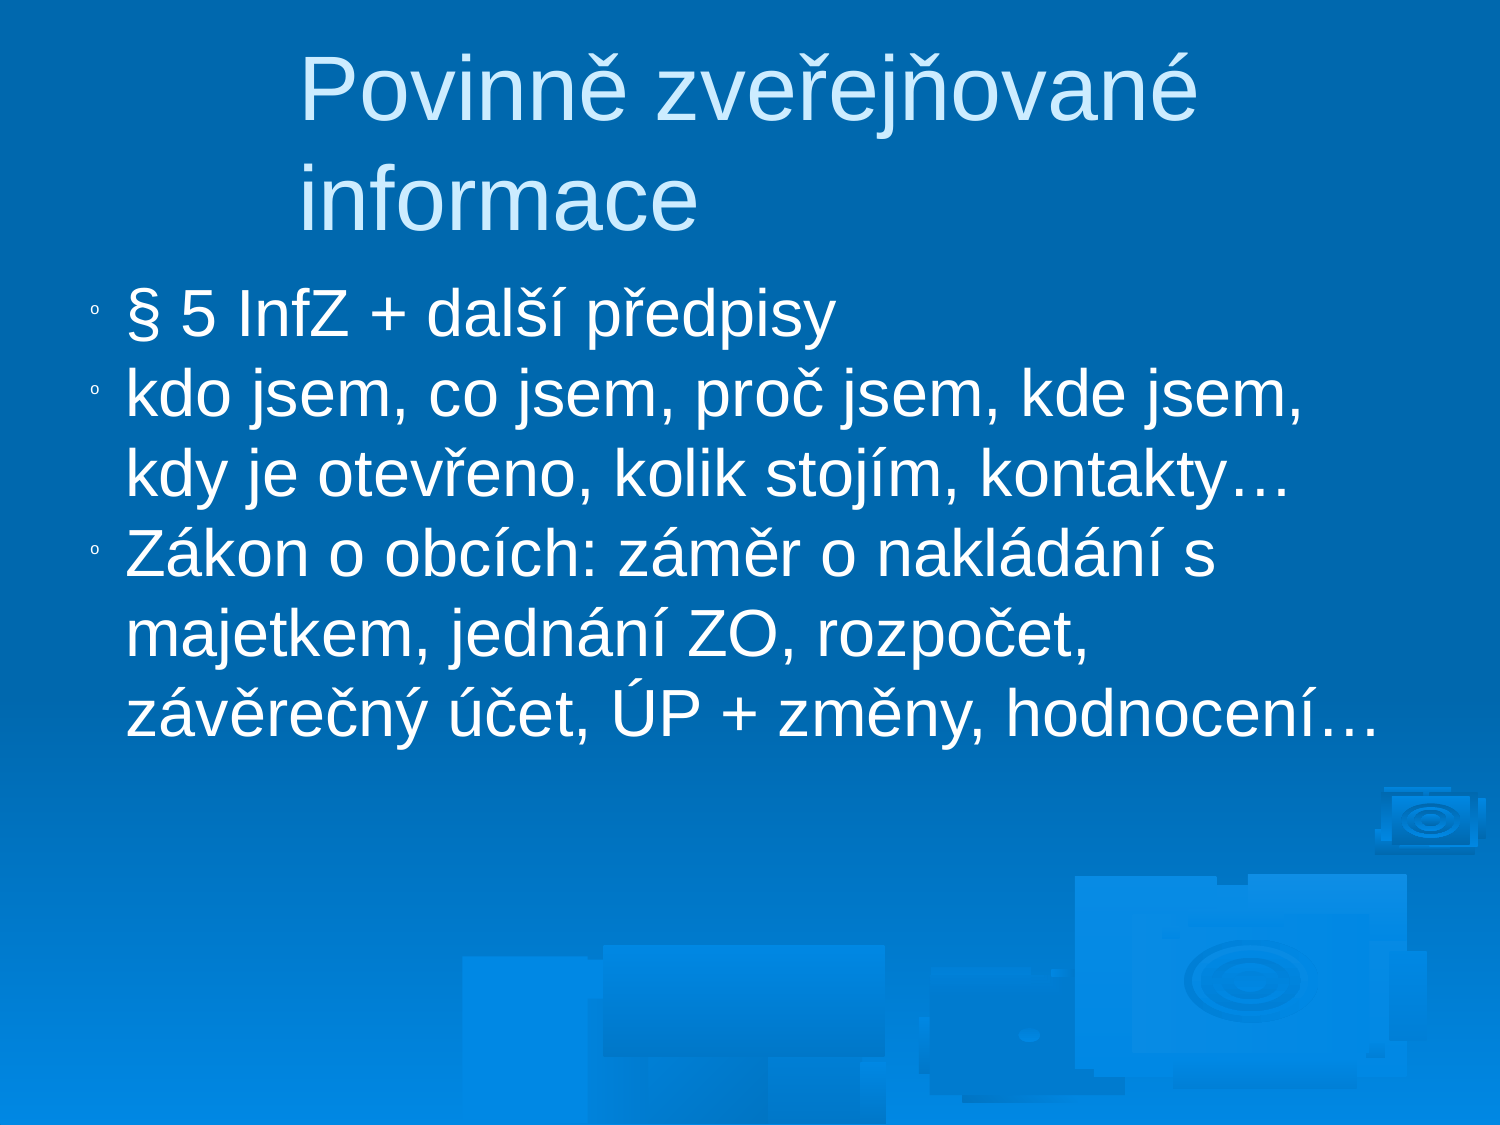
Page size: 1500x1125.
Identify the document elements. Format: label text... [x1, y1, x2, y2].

text_box Povinně zveřejňované informace [75, 45, 1425, 233]
text_box § 5 InfZ + další předpisy kdo jsem, co jsem, proč jsem, kde jsem, kdy je otevřeno, kolik stojím, kontakty… Zákon o obcích: záměr o nakládání s majetkem, jednání ZO, rozpočet, závěrečný účet, ÚP + změny, hodnocení… [75, 262, 1425, 1005]
